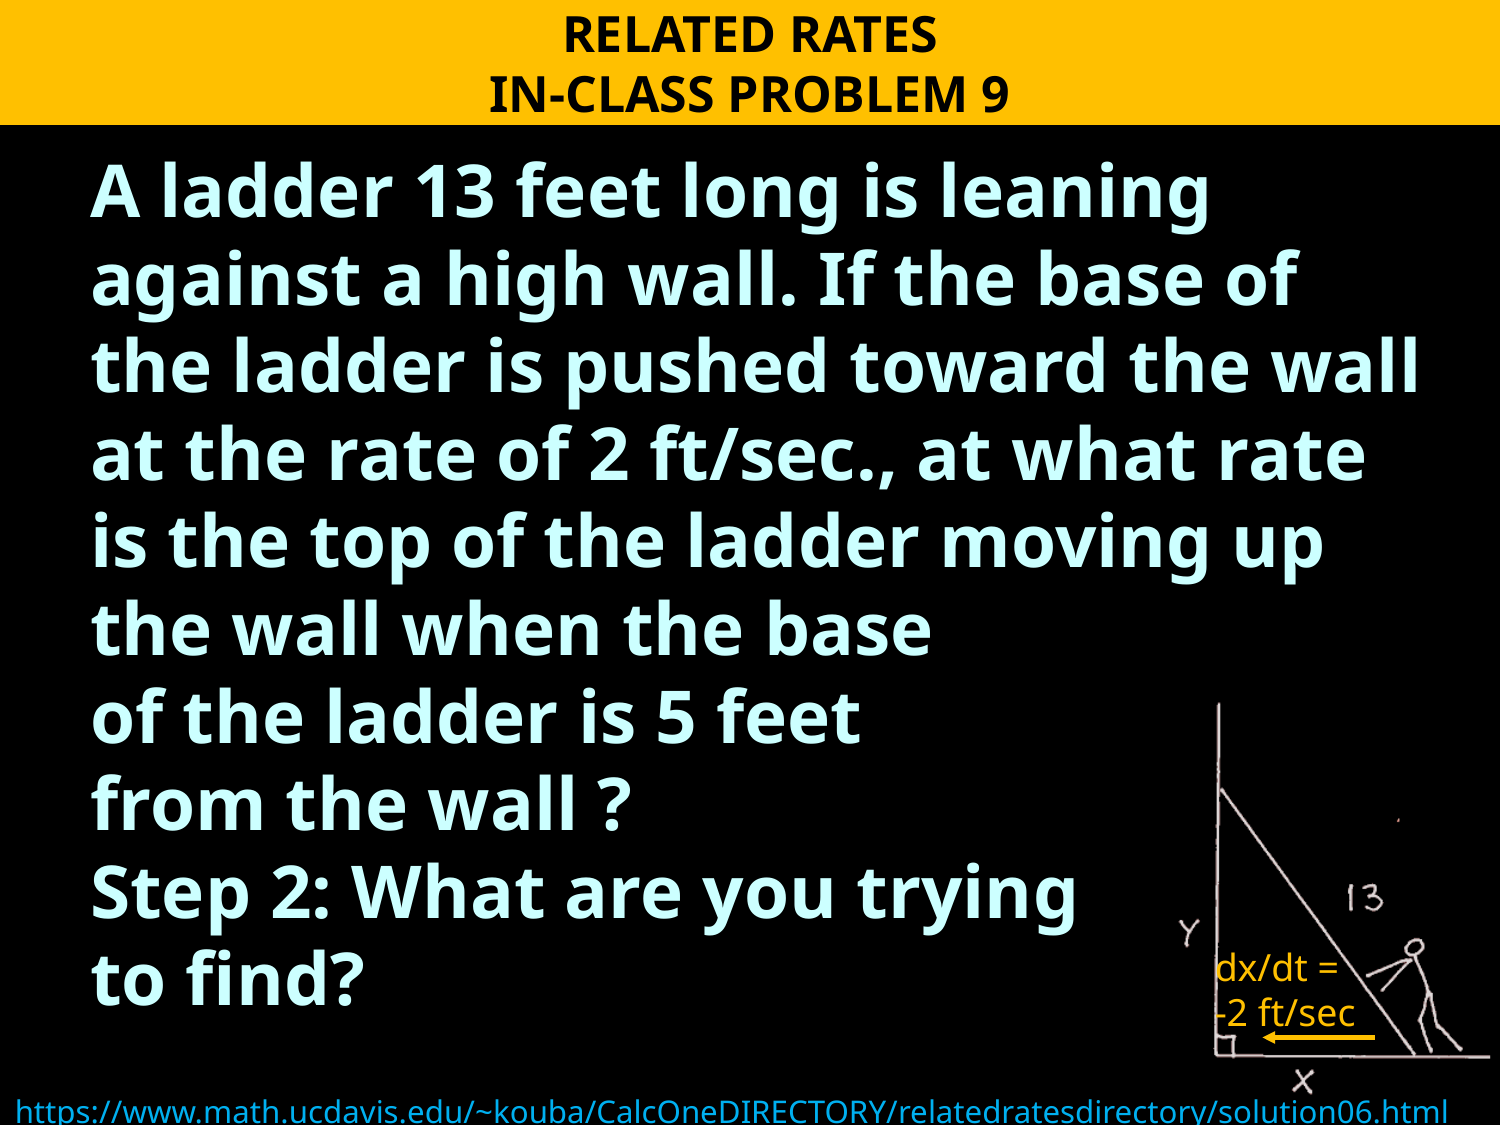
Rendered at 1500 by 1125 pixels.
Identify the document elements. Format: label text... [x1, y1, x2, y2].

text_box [1168, 699, 1500, 1097]
text_box https://www.math.ucdavis.edu/~kouba/CalcOneDIRECTORY/relatedratesdirectory/solution06.html [0, 1084, 1500, 1125]
text_box RELATED RATES IN-CLASS PROBLEM 9 [0, 0, 1500, 125]
list A ladder 13 feet long is leaning against a high wall. If the base of the ladder is pushed toward the wall at the rate of 2 ft/sec., at what rate is the top of the ladder moving up the wall when the base of the ladder is 5 feet from the wall ? Step 2: What are you trying to find? [75, 137, 1450, 1063]
